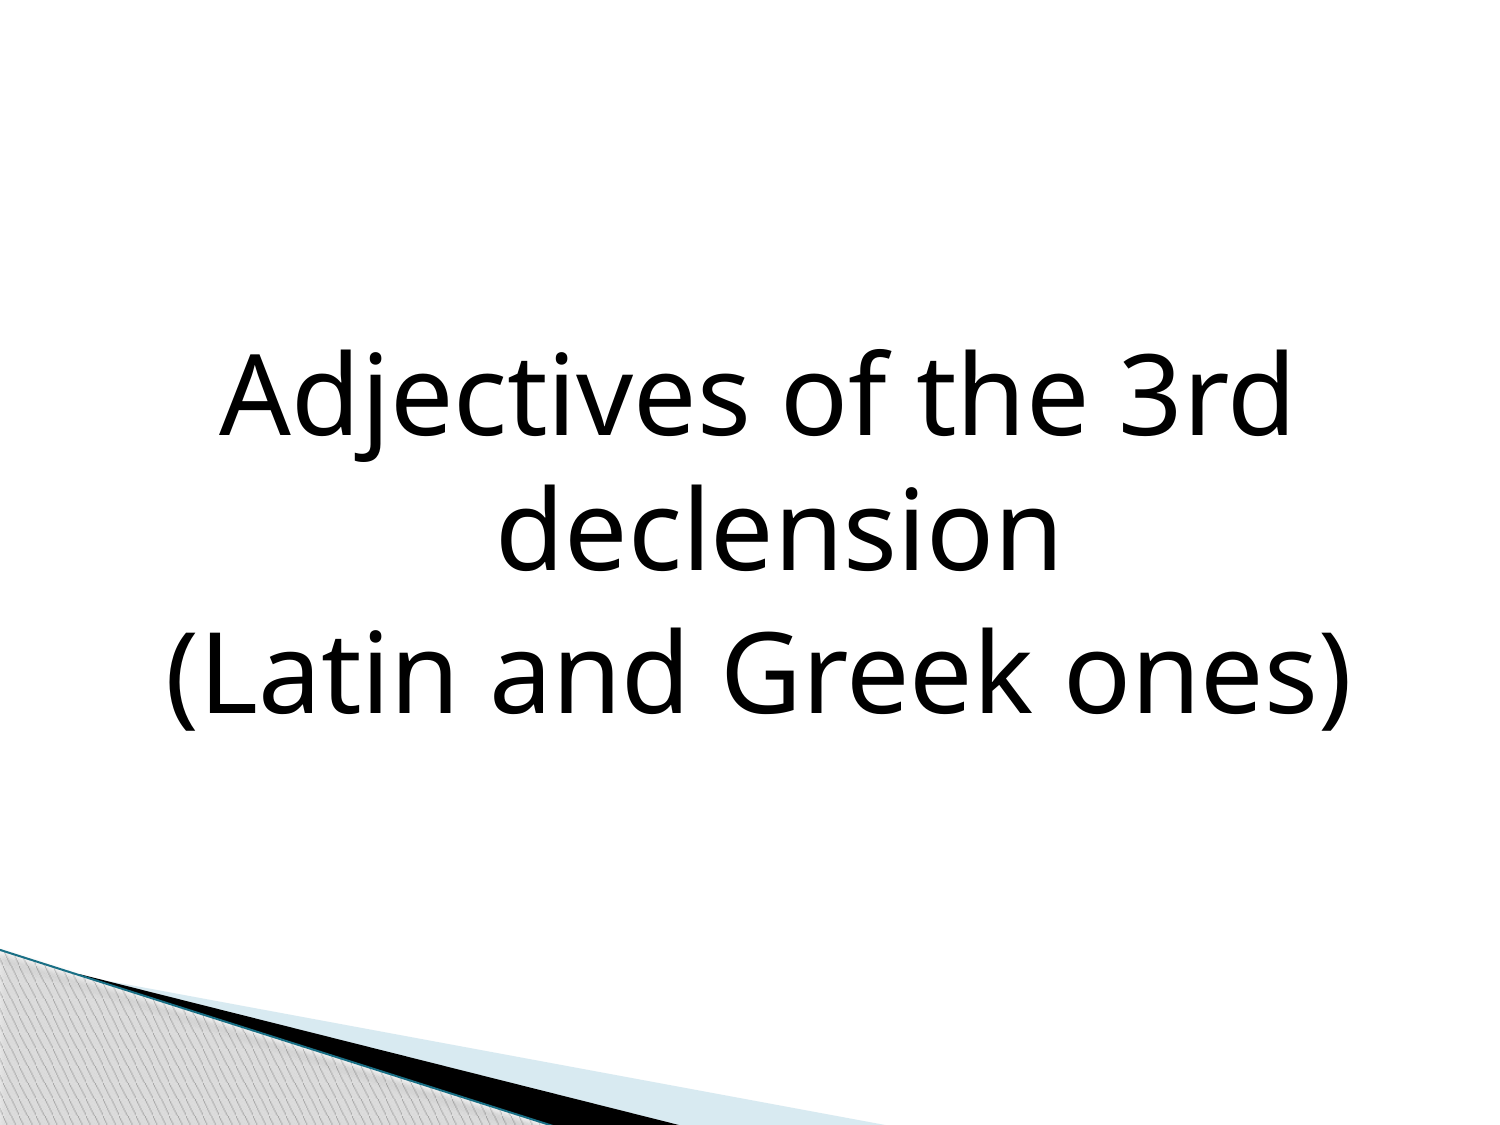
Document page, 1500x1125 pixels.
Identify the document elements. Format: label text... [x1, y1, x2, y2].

list Adjectives of the 3rd declension (Latin and Greek ones) [75, 164, 1425, 926]
